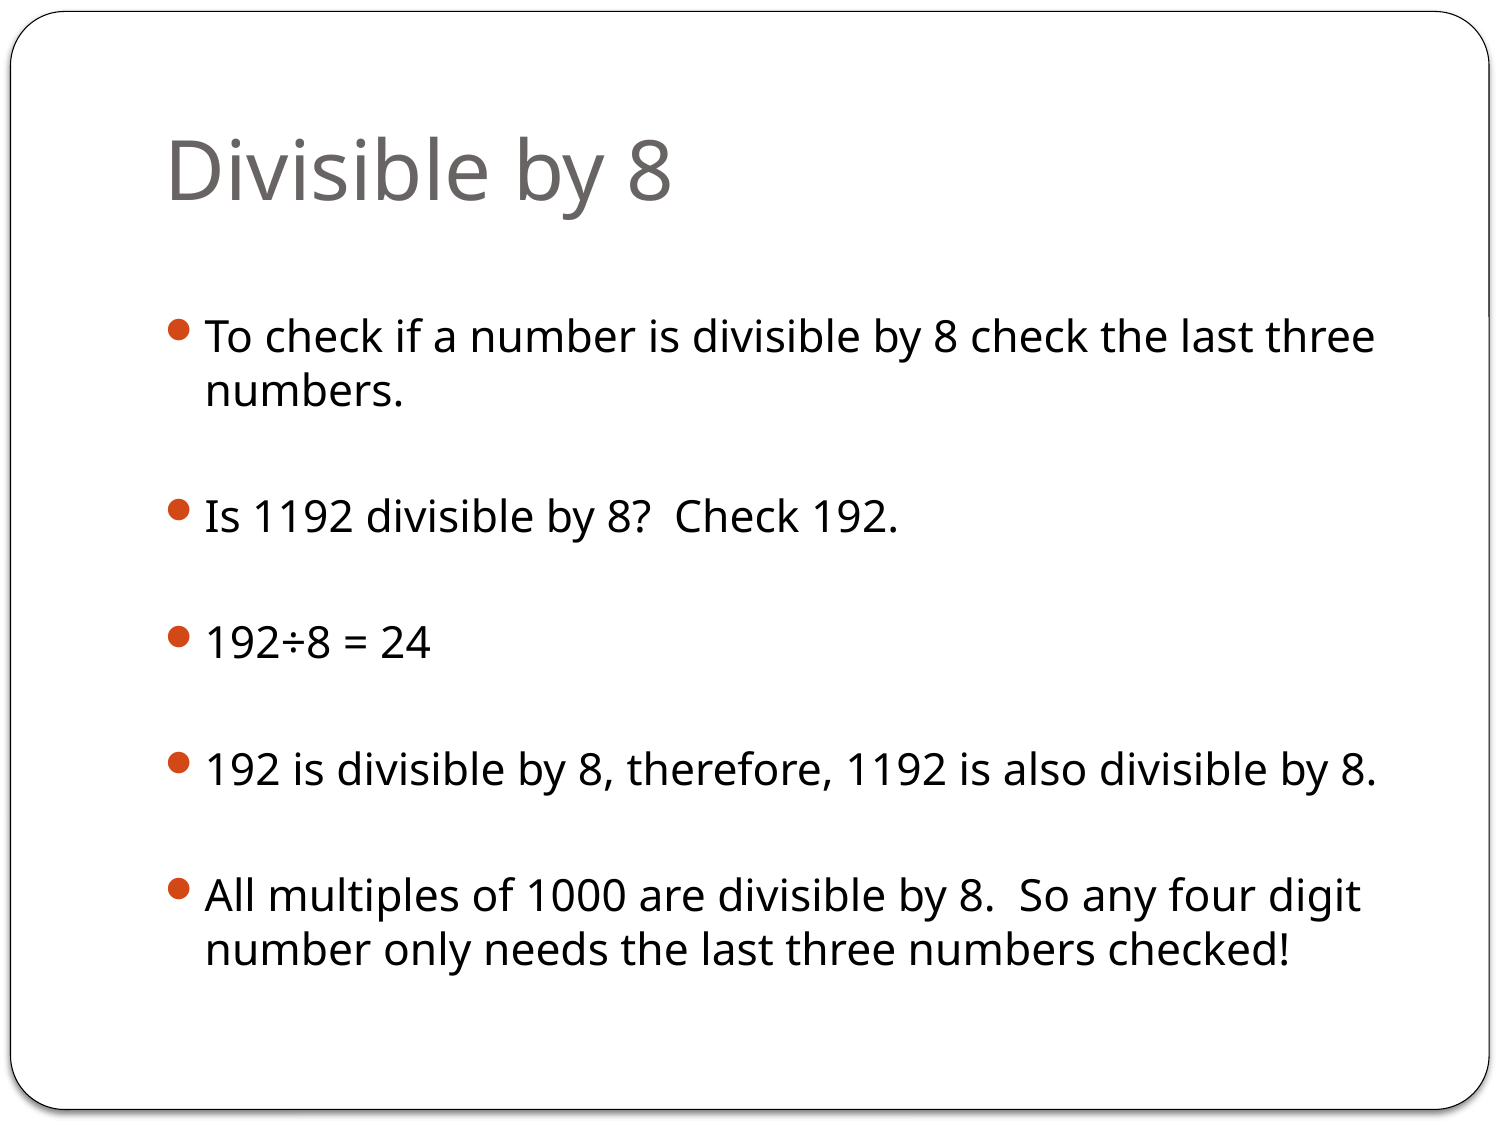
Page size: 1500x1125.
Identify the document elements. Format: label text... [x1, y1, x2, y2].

list To check if a number is divisible by 8 check the last three numbers. Is 1192 divisible by 8? Check 192. 192÷8 = 24 192 is divisible by 8, therefore, 1192 is also divisible by 8. All multiples of 1000 are divisible by 8. So any four digit number only needs the last three numbers checked! [150, 237, 1425, 988]
title Divisible by 8 [150, 45, 1425, 233]
